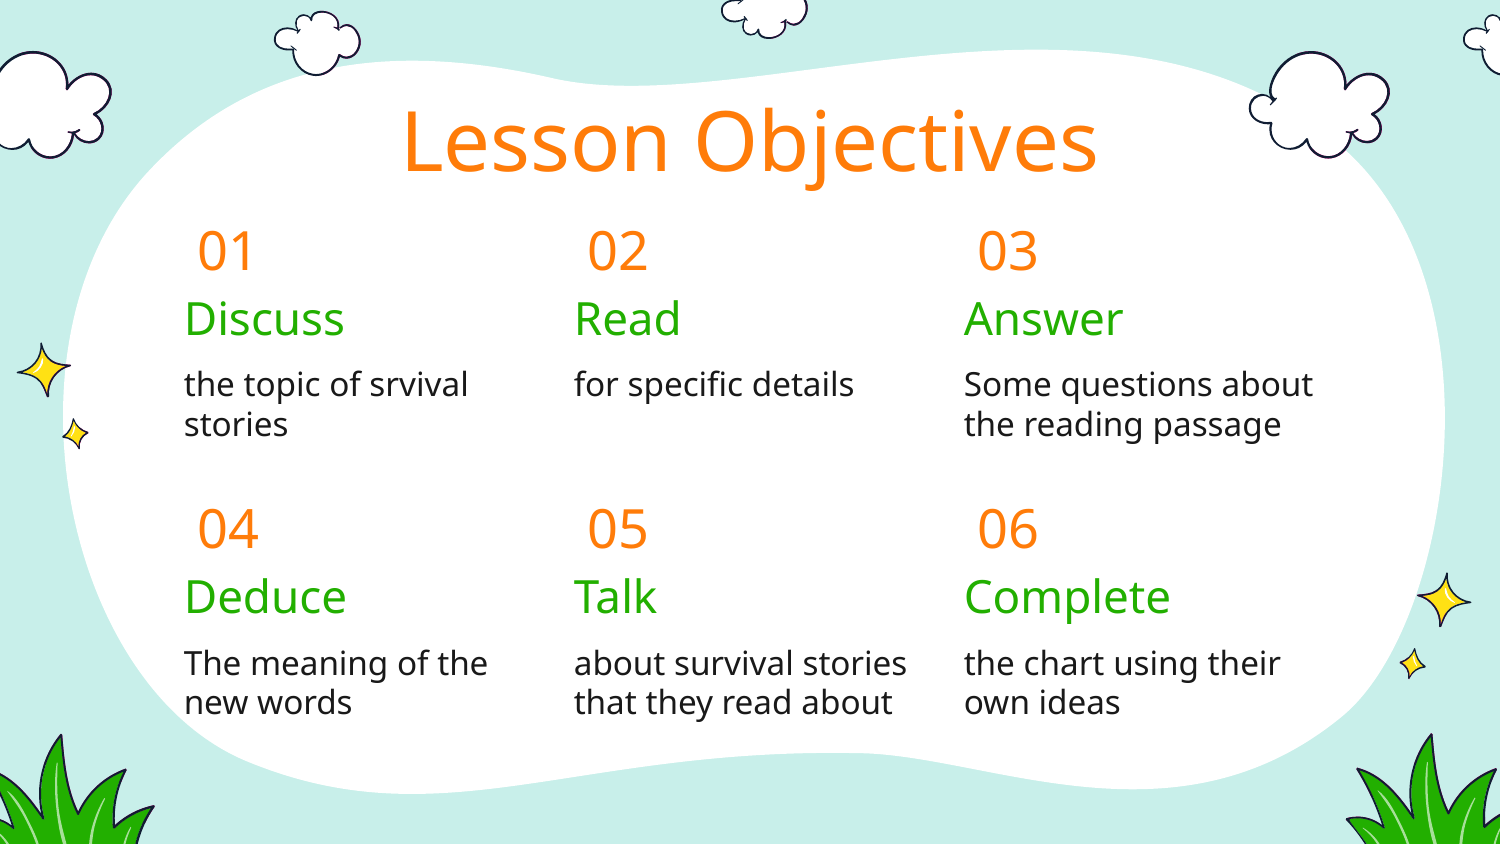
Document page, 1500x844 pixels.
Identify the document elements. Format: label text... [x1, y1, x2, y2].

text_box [0, 50, 119, 159]
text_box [719, 0, 809, 40]
title Lesson Objectives [118, 72, 1382, 167]
title 02 [558, 212, 680, 286]
title Answer [948, 285, 1309, 348]
title 01 [168, 212, 290, 286]
subtitle for specific details [558, 348, 942, 444]
title Read [558, 285, 919, 348]
title Talk [558, 564, 919, 626]
title Complete [948, 564, 1309, 626]
title 04 [168, 490, 290, 564]
title Deduce [168, 564, 529, 627]
subtitle the chart using their own ideas [948, 626, 1332, 722]
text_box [272, 10, 362, 77]
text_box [1461, 10, 1500, 77]
title 05 [558, 490, 680, 564]
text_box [1245, 50, 1397, 159]
subtitle about survival stories that they read about [558, 626, 942, 722]
subtitle The meaning of the new words [168, 626, 552, 722]
title 03 [948, 212, 1070, 286]
subtitle Some questions about the reading passage [948, 348, 1368, 444]
title Discuss [168, 285, 529, 348]
title 06 [948, 490, 1070, 564]
subtitle the topic of srvival stories [168, 348, 552, 444]
